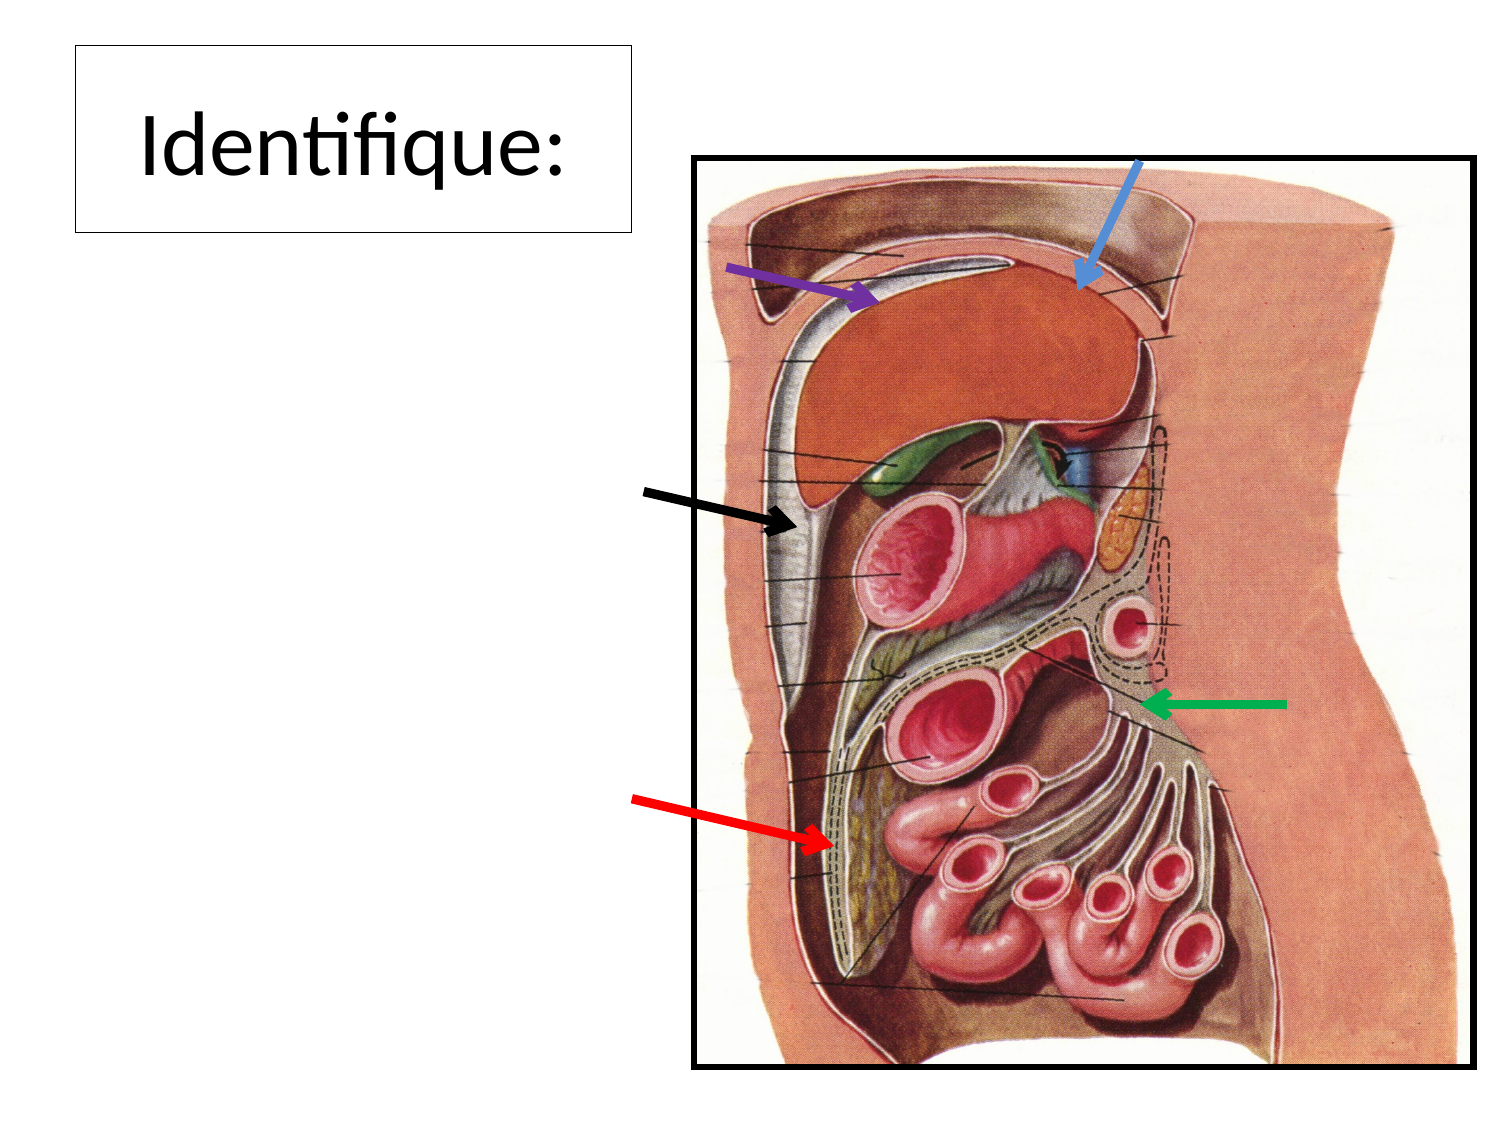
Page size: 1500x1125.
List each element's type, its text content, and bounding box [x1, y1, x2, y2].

title Identifique: [75, 45, 632, 233]
picture [696, 160, 1471, 1065]
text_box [631, 798, 835, 847]
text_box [726, 266, 881, 303]
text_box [1077, 160, 1141, 291]
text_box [643, 491, 798, 528]
